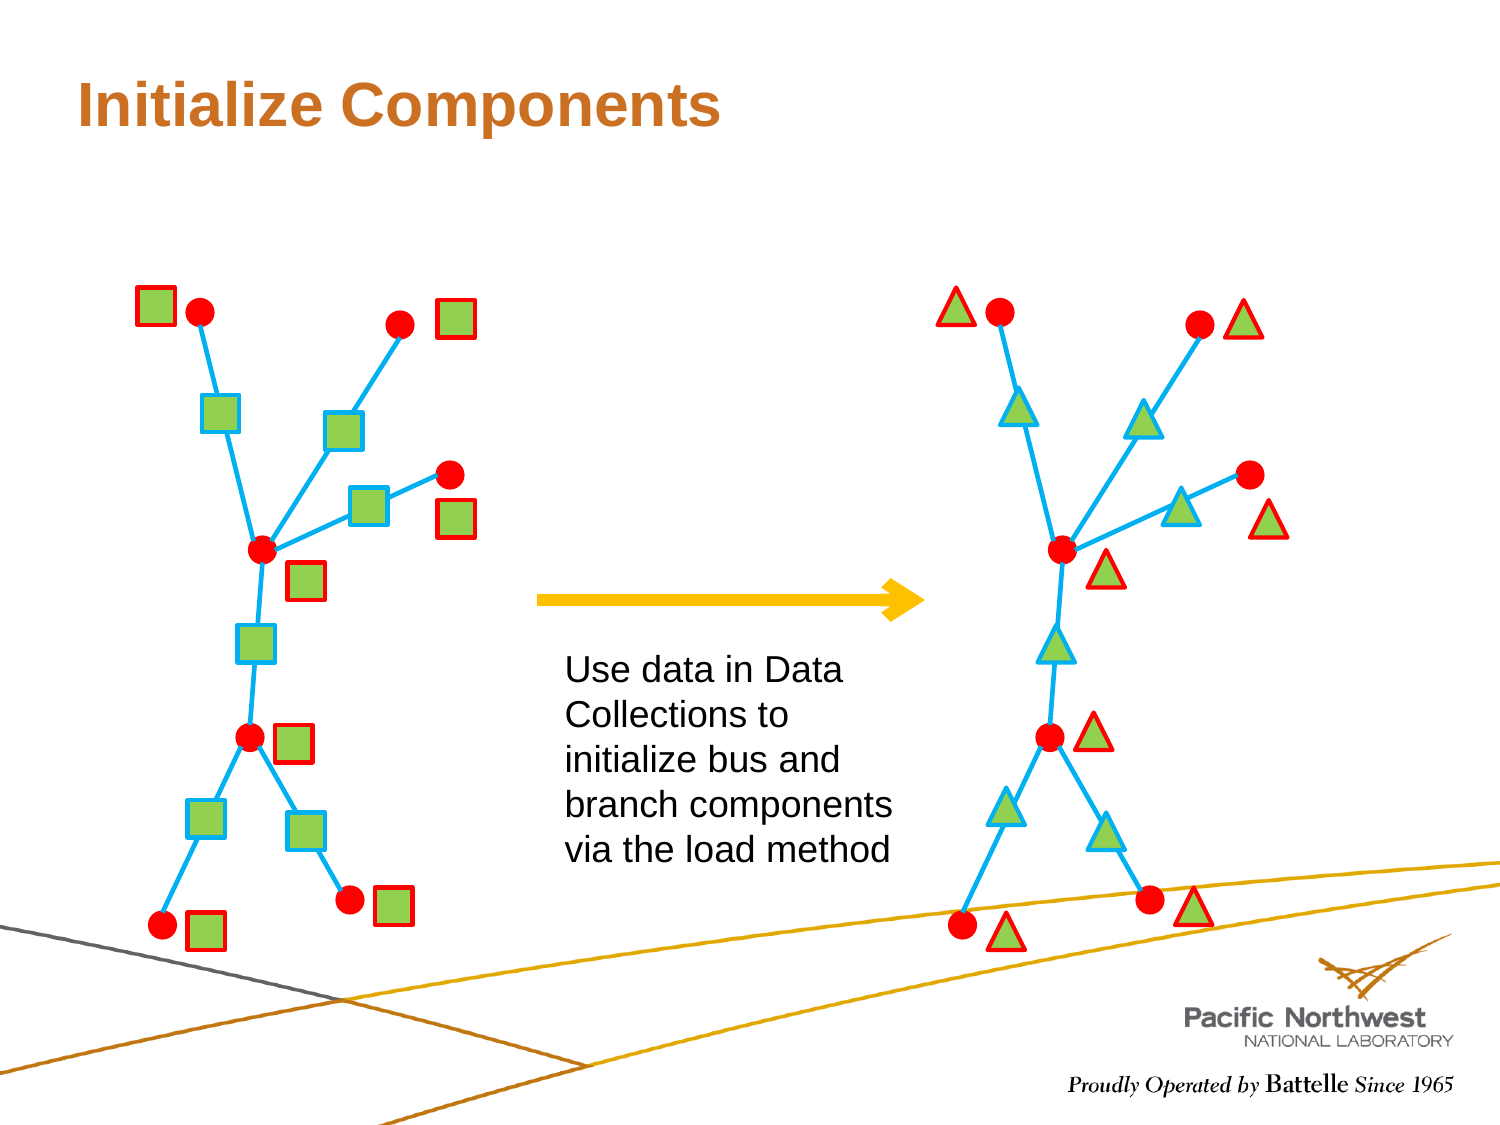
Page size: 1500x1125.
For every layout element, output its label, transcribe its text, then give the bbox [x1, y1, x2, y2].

text_box [1135, 885, 1165, 915]
text_box [373, 885, 415, 927]
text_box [1071, 337, 1201, 476]
text_box [441, 498, 477, 540]
text_box [385, 310, 415, 340]
text_box [1066, 639, 1077, 665]
text_box [235, 623, 244, 665]
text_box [274, 474, 438, 551]
text_box [248, 535, 275, 565]
text_box [1185, 310, 1215, 340]
text_box [135, 285, 177, 327]
text_box [435, 460, 465, 490]
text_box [962, 746, 1042, 913]
text_box [1075, 710, 1112, 744]
text_box [935, 285, 977, 328]
text_box [1085, 559, 1127, 590]
text_box [947, 911, 978, 940]
text_box [185, 921, 227, 952]
text_box [985, 297, 1015, 327]
text_box [1248, 497, 1290, 540]
text_box [1173, 885, 1215, 928]
text_box [273, 723, 315, 744]
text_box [258, 746, 342, 892]
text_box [1049, 562, 1063, 726]
text_box [266, 623, 277, 665]
text_box [235, 724, 265, 753]
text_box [249, 562, 263, 726]
text_box [147, 911, 178, 940]
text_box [1074, 474, 1238, 551]
text_box Use data in Data Collections to initialize bus and branch components via the load method [549, 637, 925, 878]
text_box [1035, 644, 1044, 665]
text_box [1223, 297, 1265, 340]
text_box [285, 560, 327, 602]
text_box [335, 885, 365, 915]
text_box [1048, 535, 1075, 565]
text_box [199, 324, 254, 542]
text_box [185, 297, 215, 327]
title Initialize Components [77, 75, 1424, 238]
text_box [435, 298, 477, 340]
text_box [1058, 746, 1142, 892]
text_box [1235, 460, 1265, 490]
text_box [162, 746, 242, 913]
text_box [999, 324, 1054, 542]
text_box [985, 921, 1027, 953]
picture [0, 843, 1500, 1125]
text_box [271, 337, 401, 476]
text_box [1035, 724, 1065, 753]
